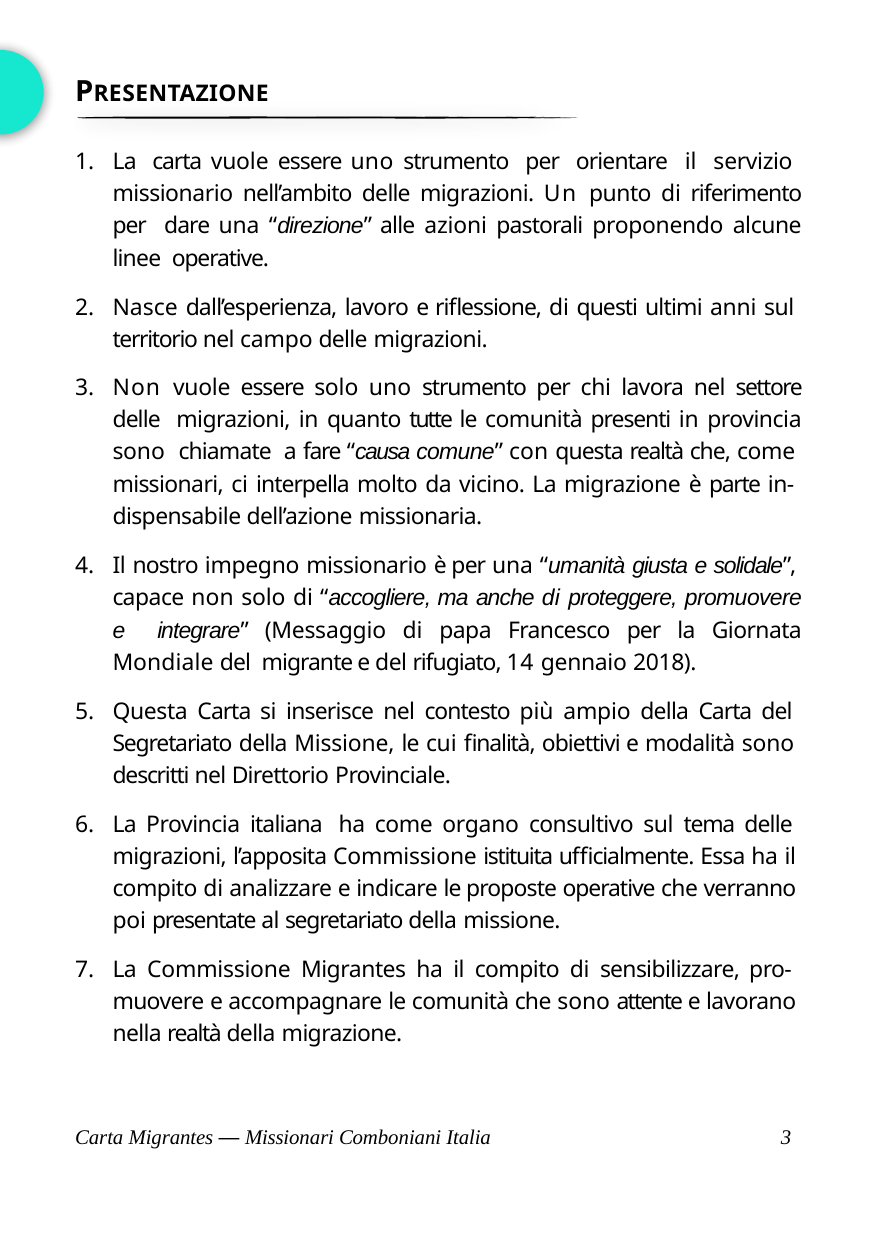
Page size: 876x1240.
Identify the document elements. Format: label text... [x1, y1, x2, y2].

slide_number 12 [774, 1126, 801, 1240]
footer Carta Migrantes — Missionari Comboniani Italia [72, 1126, 499, 1240]
text_box PRESENTAZIONE La carta vuole essere uno strumento per orientare il servizio missionario nell’ambito delle migrazioni. Un punto di riferimento per dare una “direzione” alle azioni pastorali proponendo alcune linee operative. Nasce dall’esperienza, lavoro e riflessione, di questi ultimi anni sul territorio nel campo delle migrazioni. Non vuole essere solo uno strumento per chi lavora nel settore delle migrazioni, in quanto tutte le comunità presenti in provincia sono chiamate a fare “causa comune” con questa realtà che, come missionari, ci interpella molto da vicino. La migrazione è parte in- dispensabile dell’azione missionaria. Il nostro impegno missionario è per una “umanità giusta e solidale”, capace non solo di “accogliere, ma anche di proteggere, promuovere e integrare” (Messaggio di papa Francesco per la Giornata Mondiale del migrante e del rifugiato, 14 gennaio 2018). Questa Carta si inserisce nel contesto più ampio della Carta del Segretariato della Missione, le cui finalità, obiettivi e modalità sono descritti nel Direttorio Provinciale. La Provincia italiana ha come organo consultivo sul tema delle migrazioni, l’apposita Commissione istituita ufficialmente. Essa ha il compito di analizzare e indicare le proposte operative che verranno poi presentate al segretariato della missione. La Commissione Migrantes ha il compito di sensibilizzare, pro- muovere e accompagnare le comunità che sono attente e lavorano nella realtà della migrazione. [72, 70, 803, 1047]
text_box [0, 39, 604, 150]
